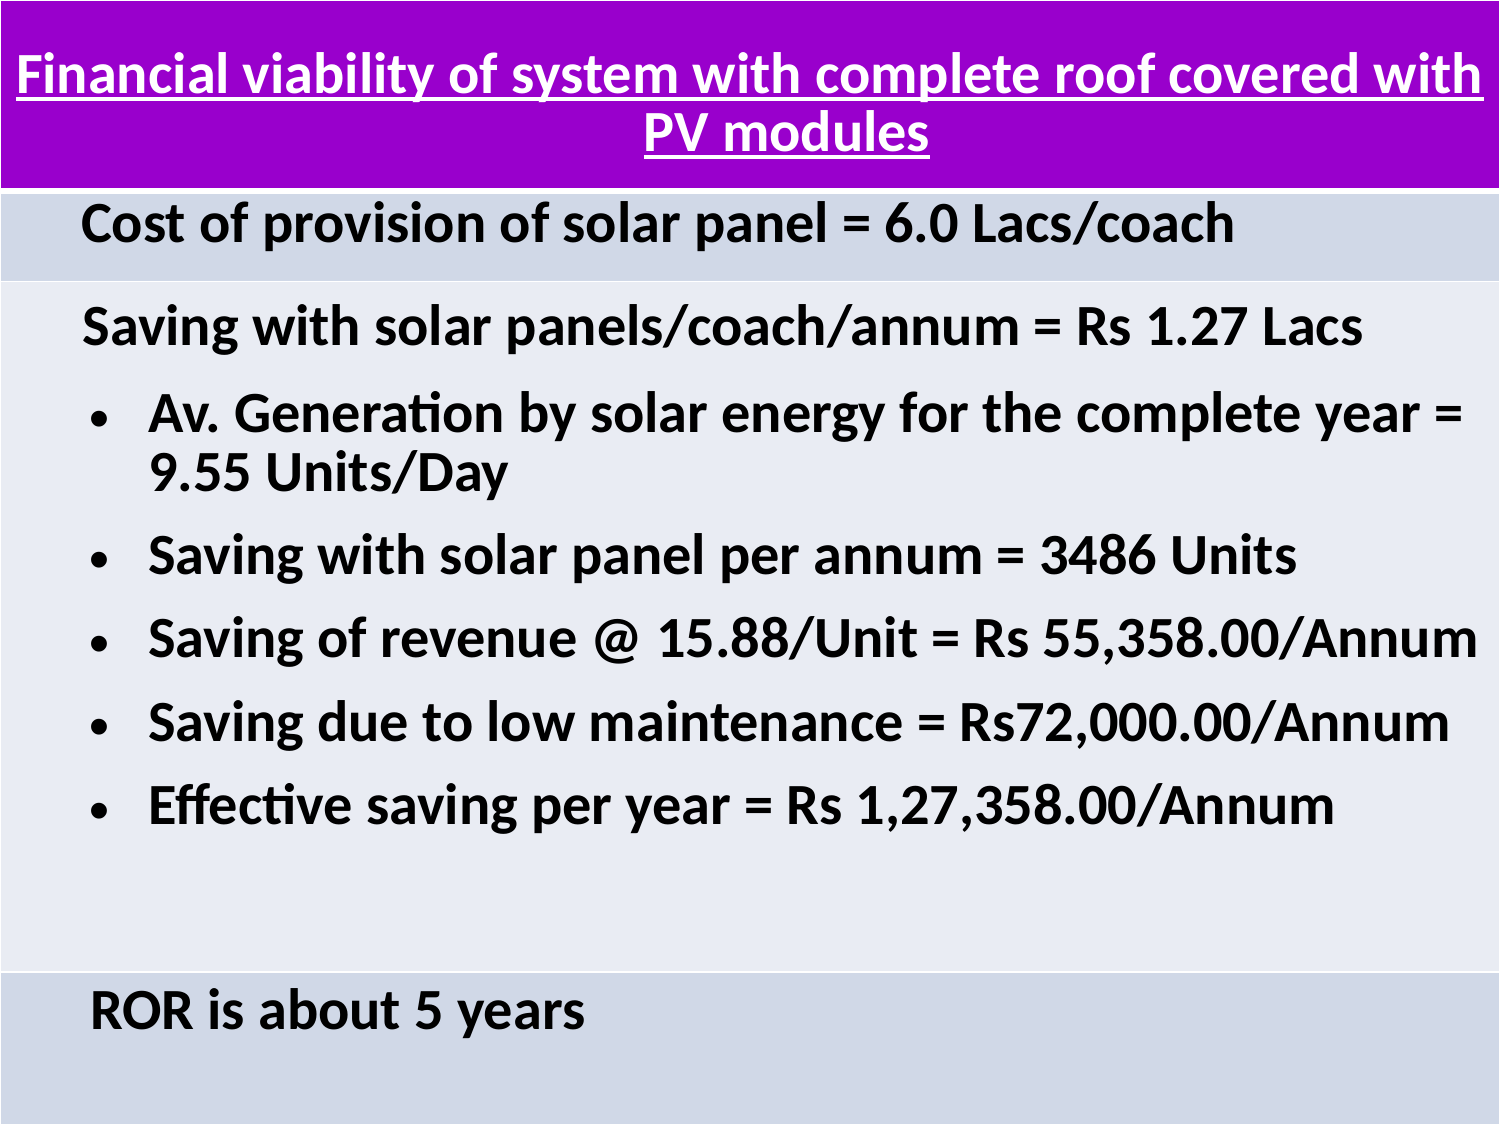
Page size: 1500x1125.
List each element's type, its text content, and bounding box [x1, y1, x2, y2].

table_cell Cost of provision of solar panel = 6.0 Lacs/coach [1, 194, 1499, 281]
table_header Financial viability of system with complete roof covered with PV modules [1, 1, 1499, 188]
table_cell ROR is about 5 years [1, 973, 1499, 1124]
table_cell Saving with solar panels/coach/annum = Rs 1.27 Lacs Av. Generation by solar energy for the complete year = 9.55 Units/Day Saving with solar panel per annum = 3486 Units Saving of revenue @ 15.88/Unit = Rs 55,358.00/Annum Saving due to low maintenance = Rs72,000.00/Annum Effective saving per year = Rs 1,27,358.00/Annum [1, 282, 1499, 971]
